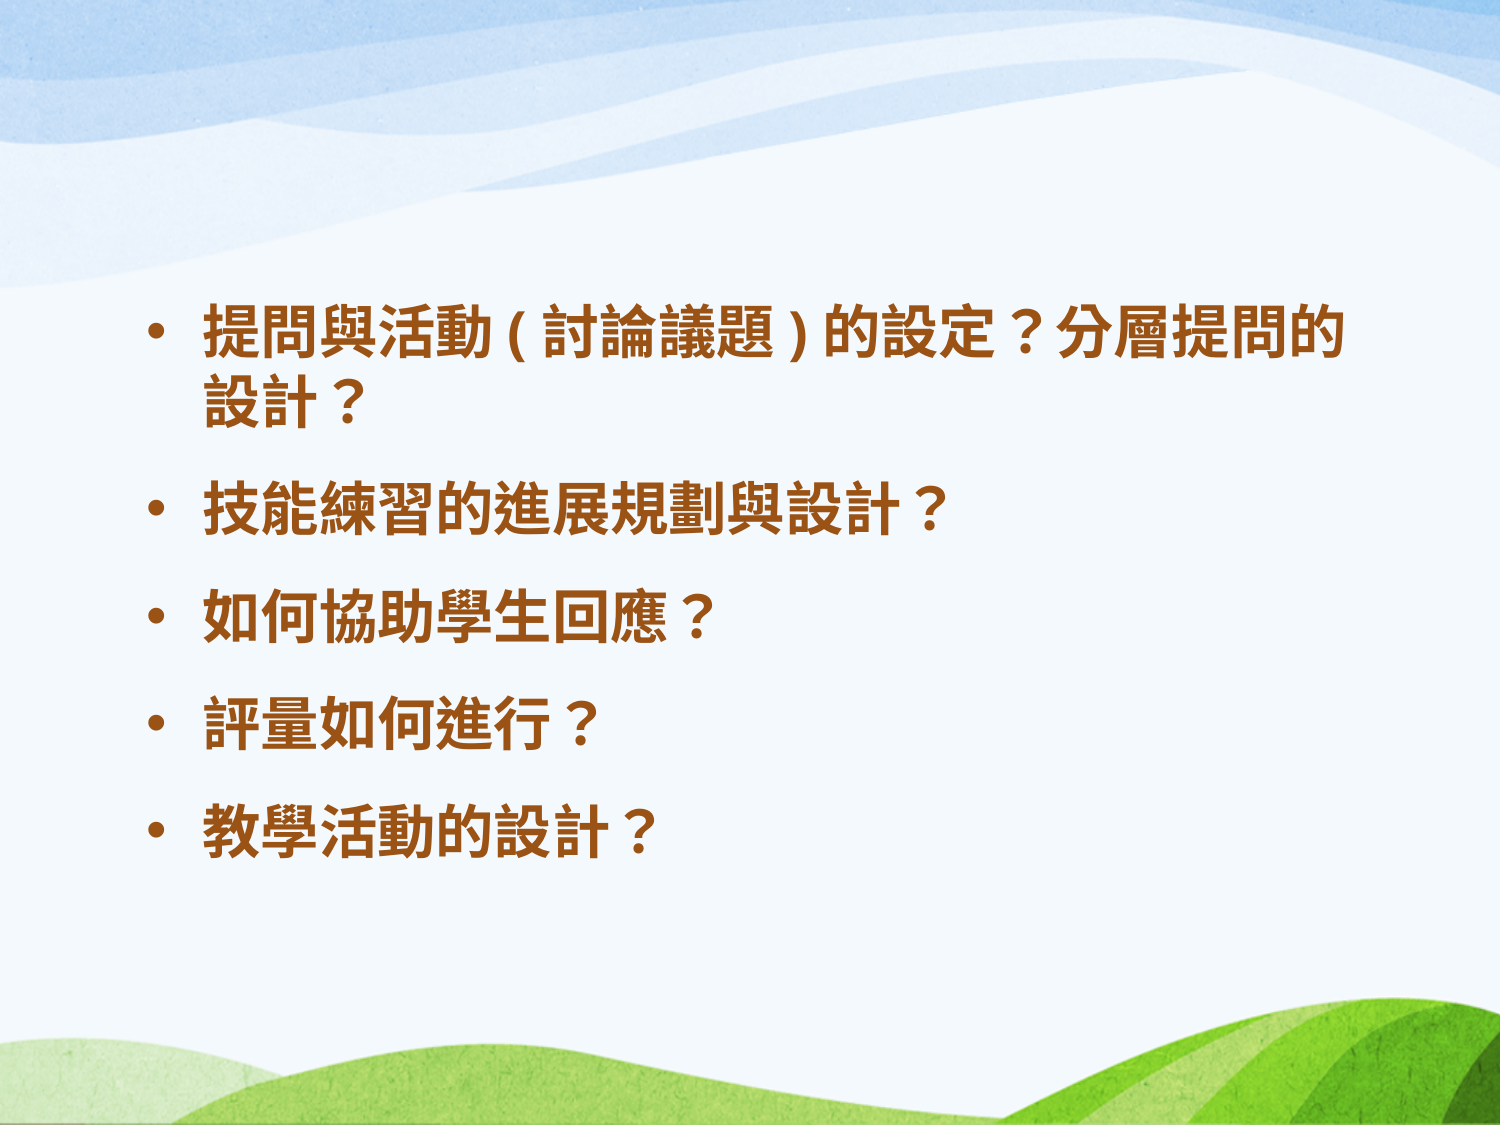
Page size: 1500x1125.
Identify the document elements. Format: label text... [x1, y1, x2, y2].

list 提問與活動(討論議題)的設定？分層提問的設計？ 技能練習的進展規劃與設計？ 如何協助學生回應？ 評量如何進行？ 教學活動的設計？ [130, 287, 1369, 982]
picture [0, 0, 1500, 1125]
